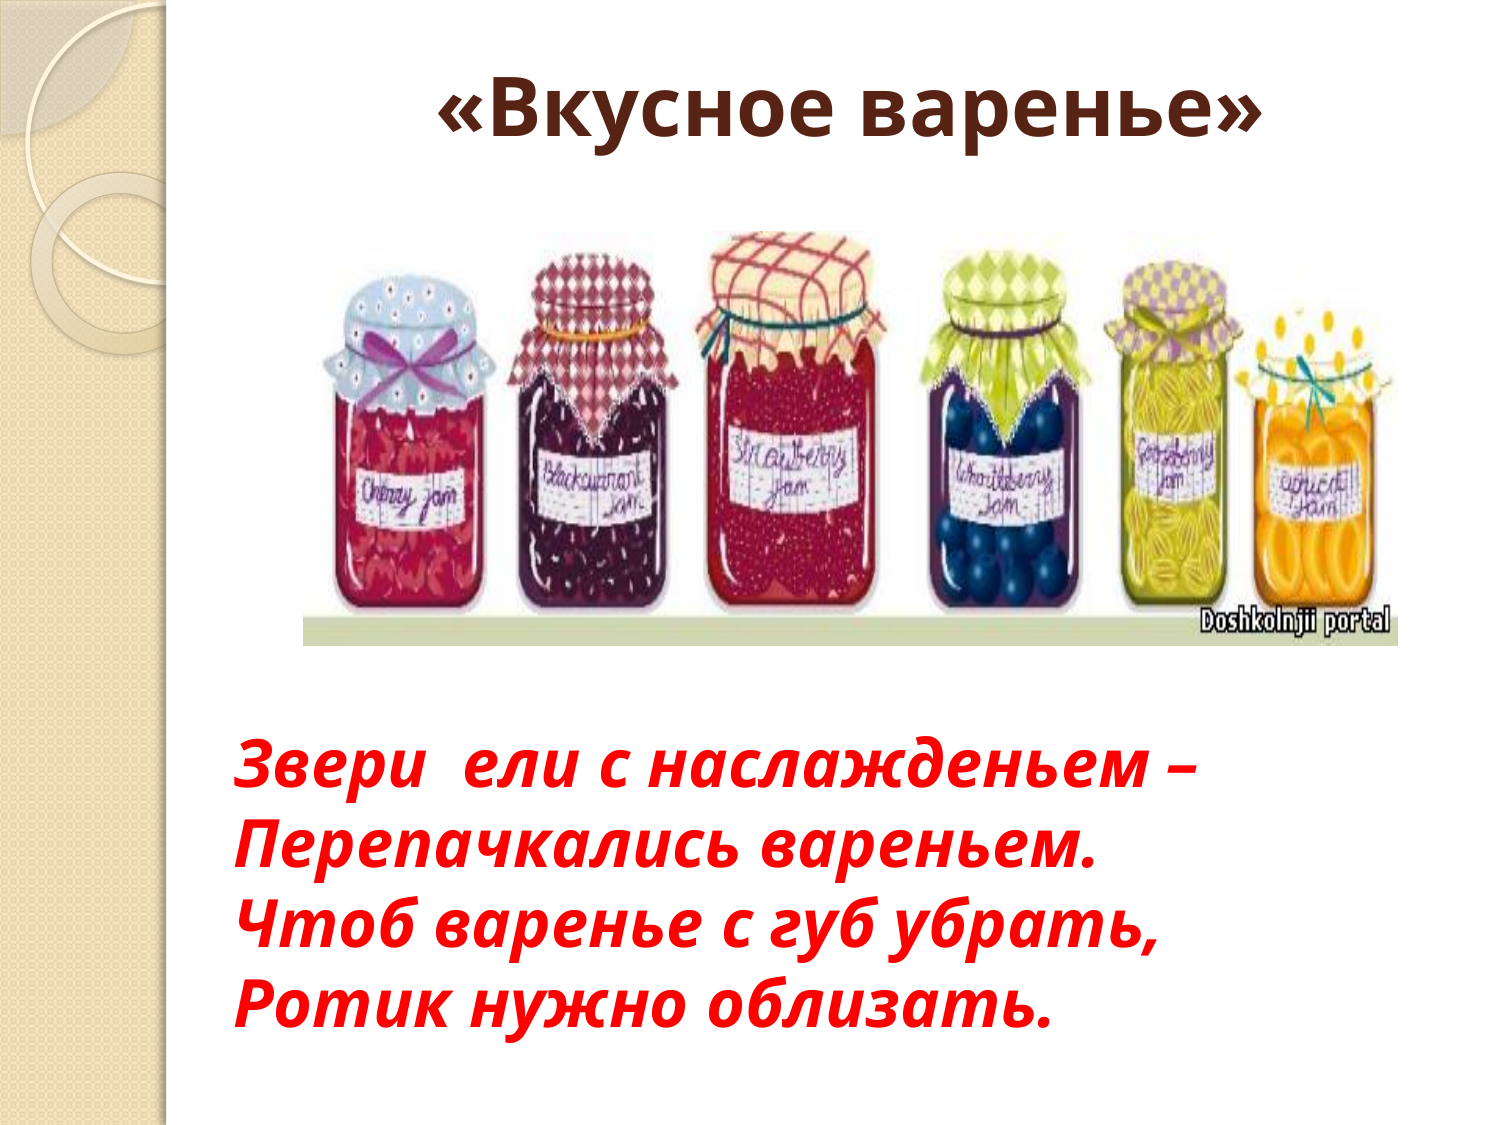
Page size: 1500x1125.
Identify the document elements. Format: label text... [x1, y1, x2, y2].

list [303, 231, 1398, 646]
text_box Звери ели с наслажденьем – Перепачкались вареньем. Чтоб варенье с губ убрать, Ротик нужно облизать. [218, 713, 1435, 1048]
title «Вкусное варенье» [235, 45, 1466, 233]
